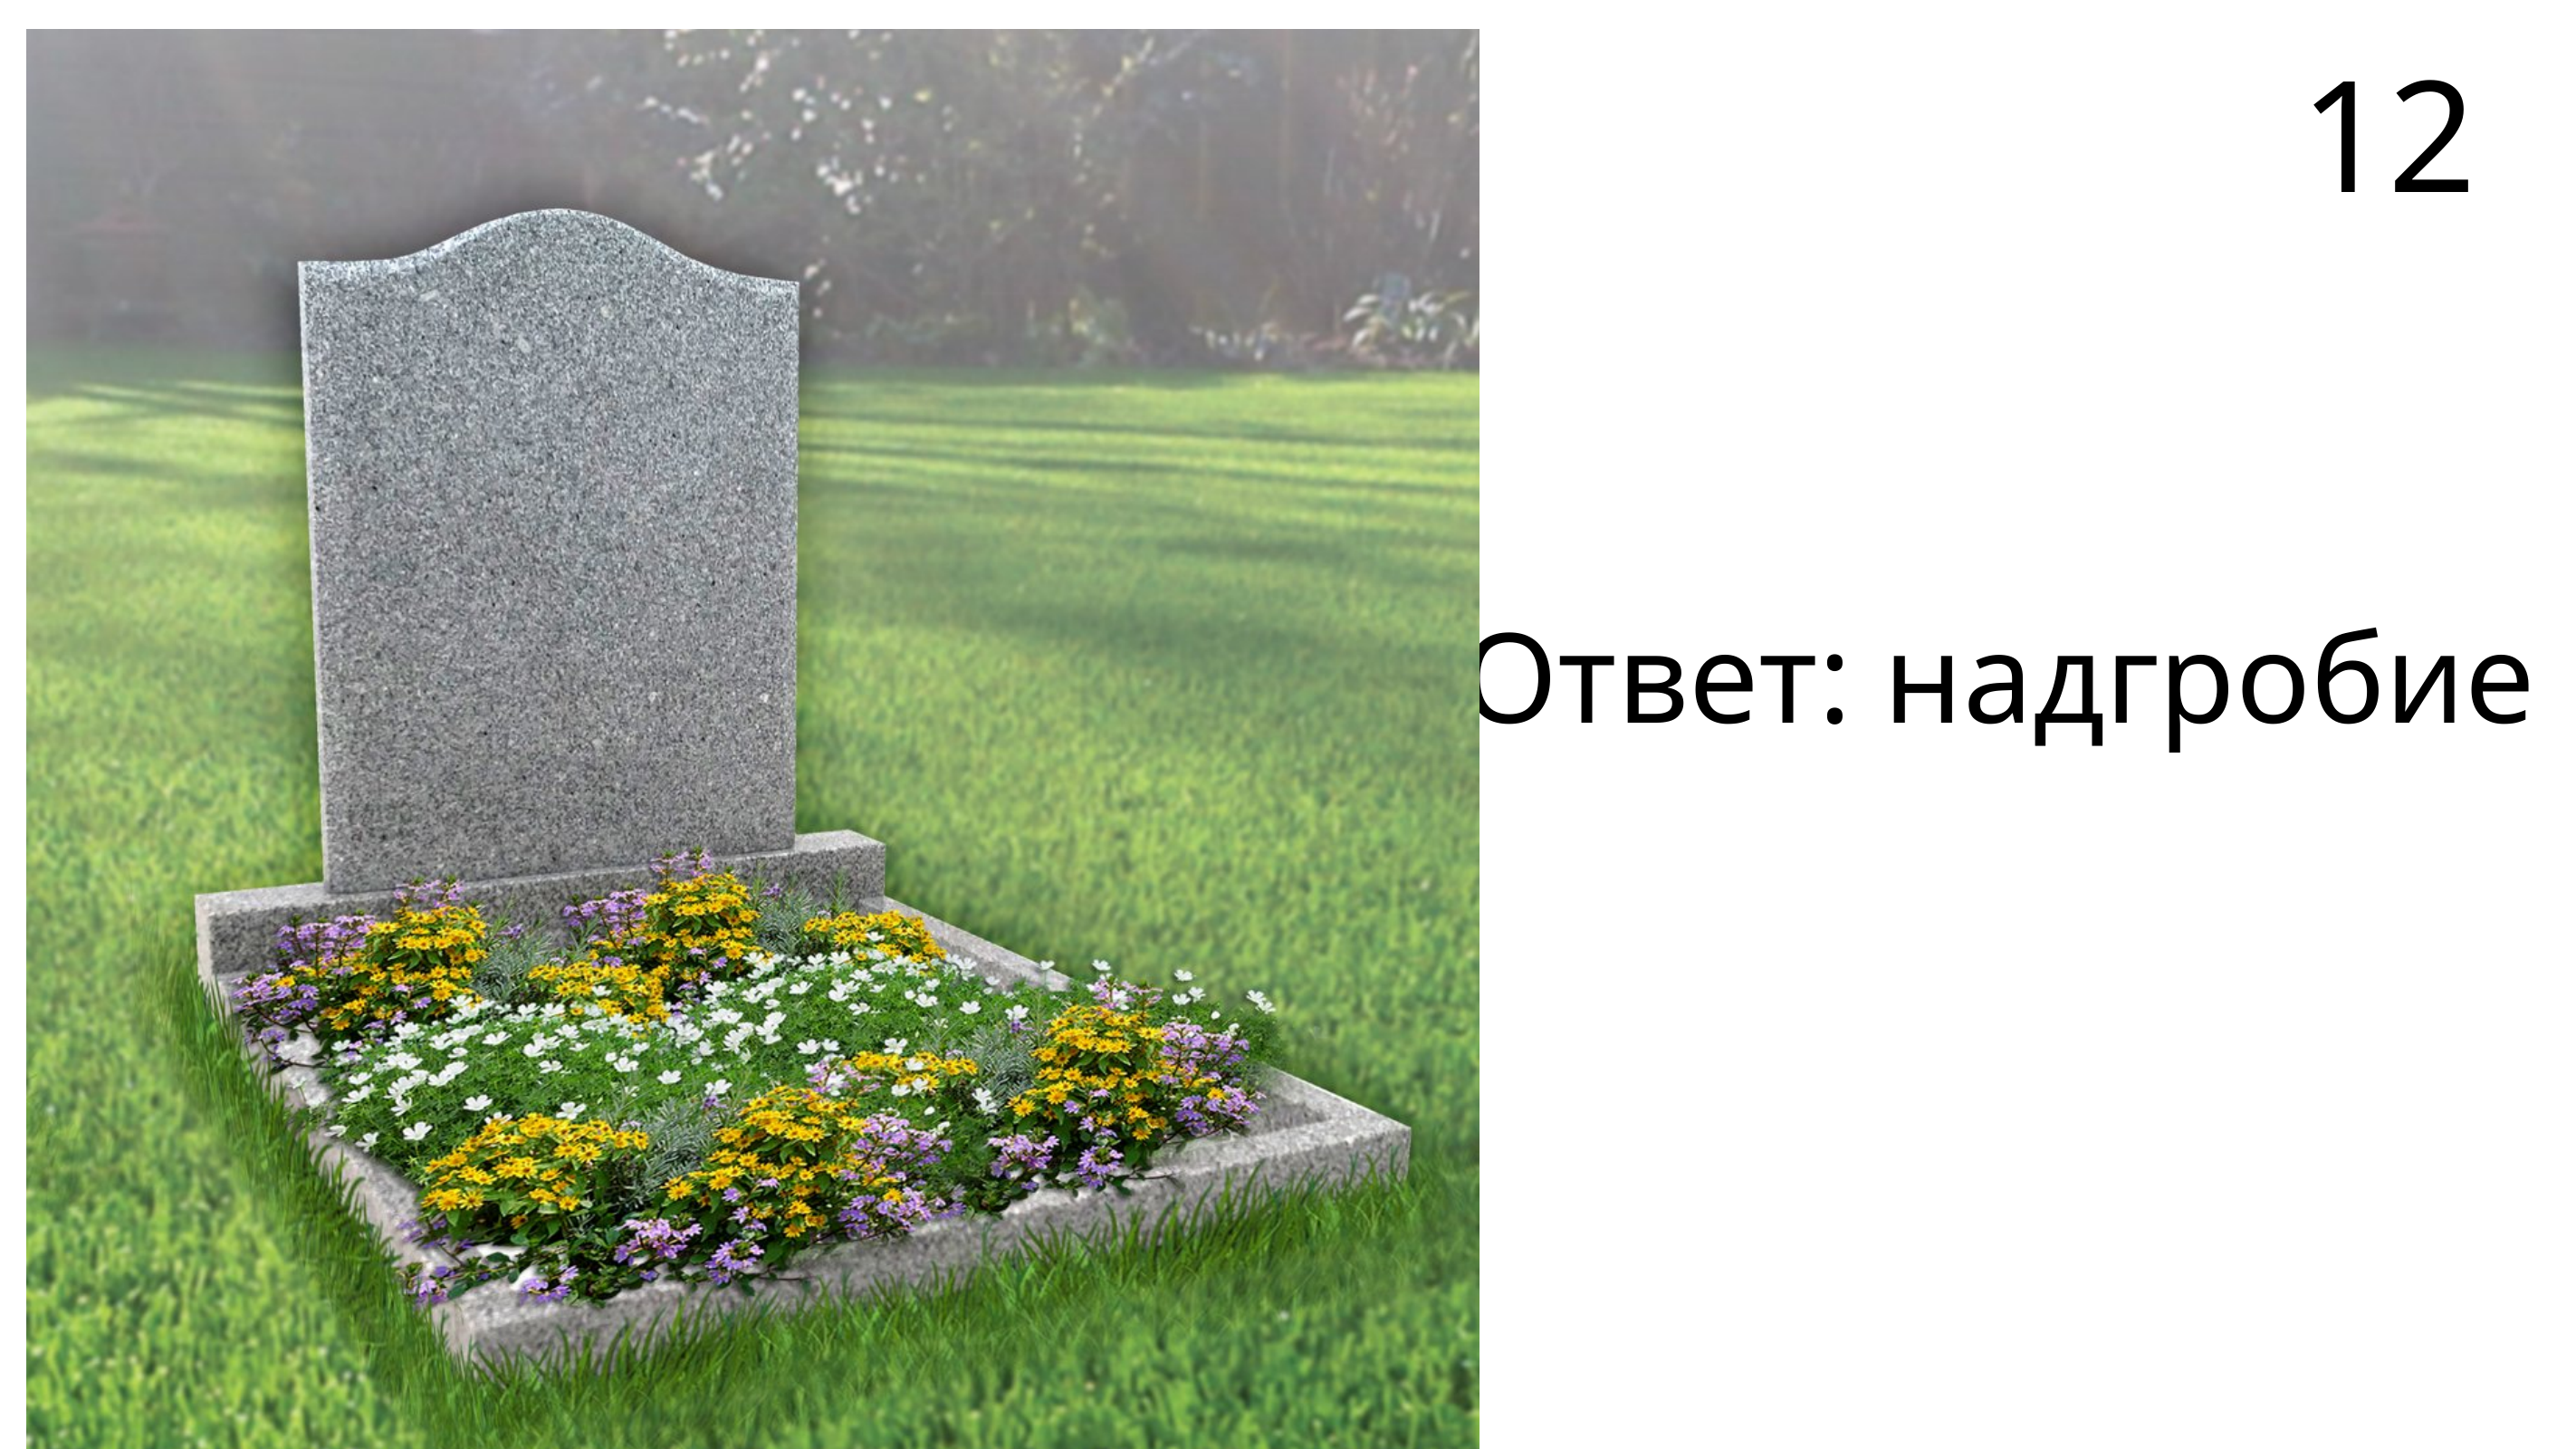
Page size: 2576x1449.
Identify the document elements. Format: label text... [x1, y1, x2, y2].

picture [25, 29, 1480, 1449]
text_box Ответ: надгробие [1483, 590, 2544, 756]
text_box 12 [2292, 30, 2485, 232]
